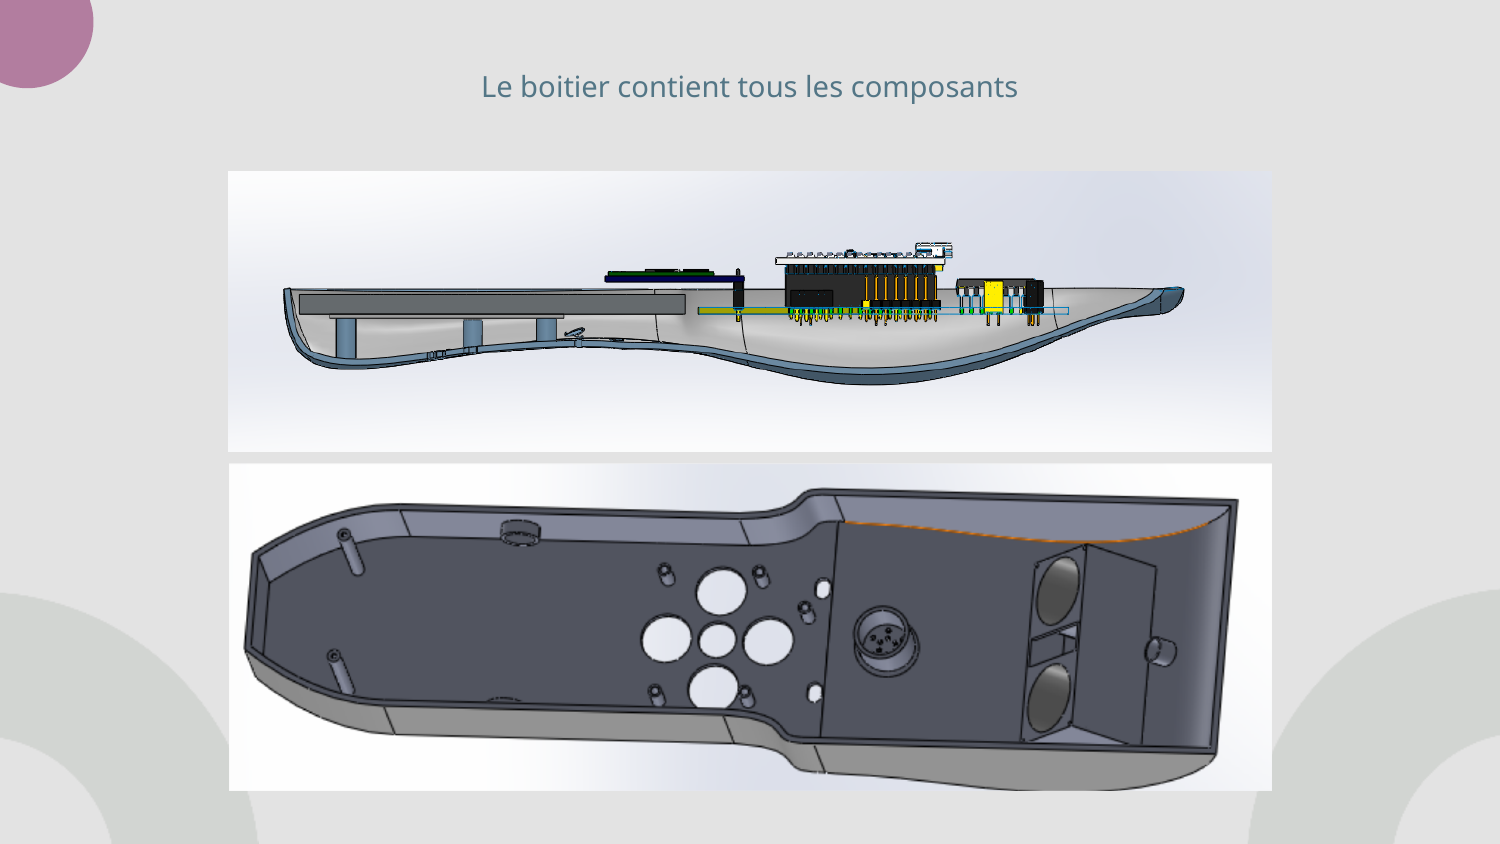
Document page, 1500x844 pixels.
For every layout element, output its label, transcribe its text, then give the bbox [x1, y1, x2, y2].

text_box Le boitier contient tous les composants [397, 52, 1103, 115]
picture [228, 105, 1272, 844]
